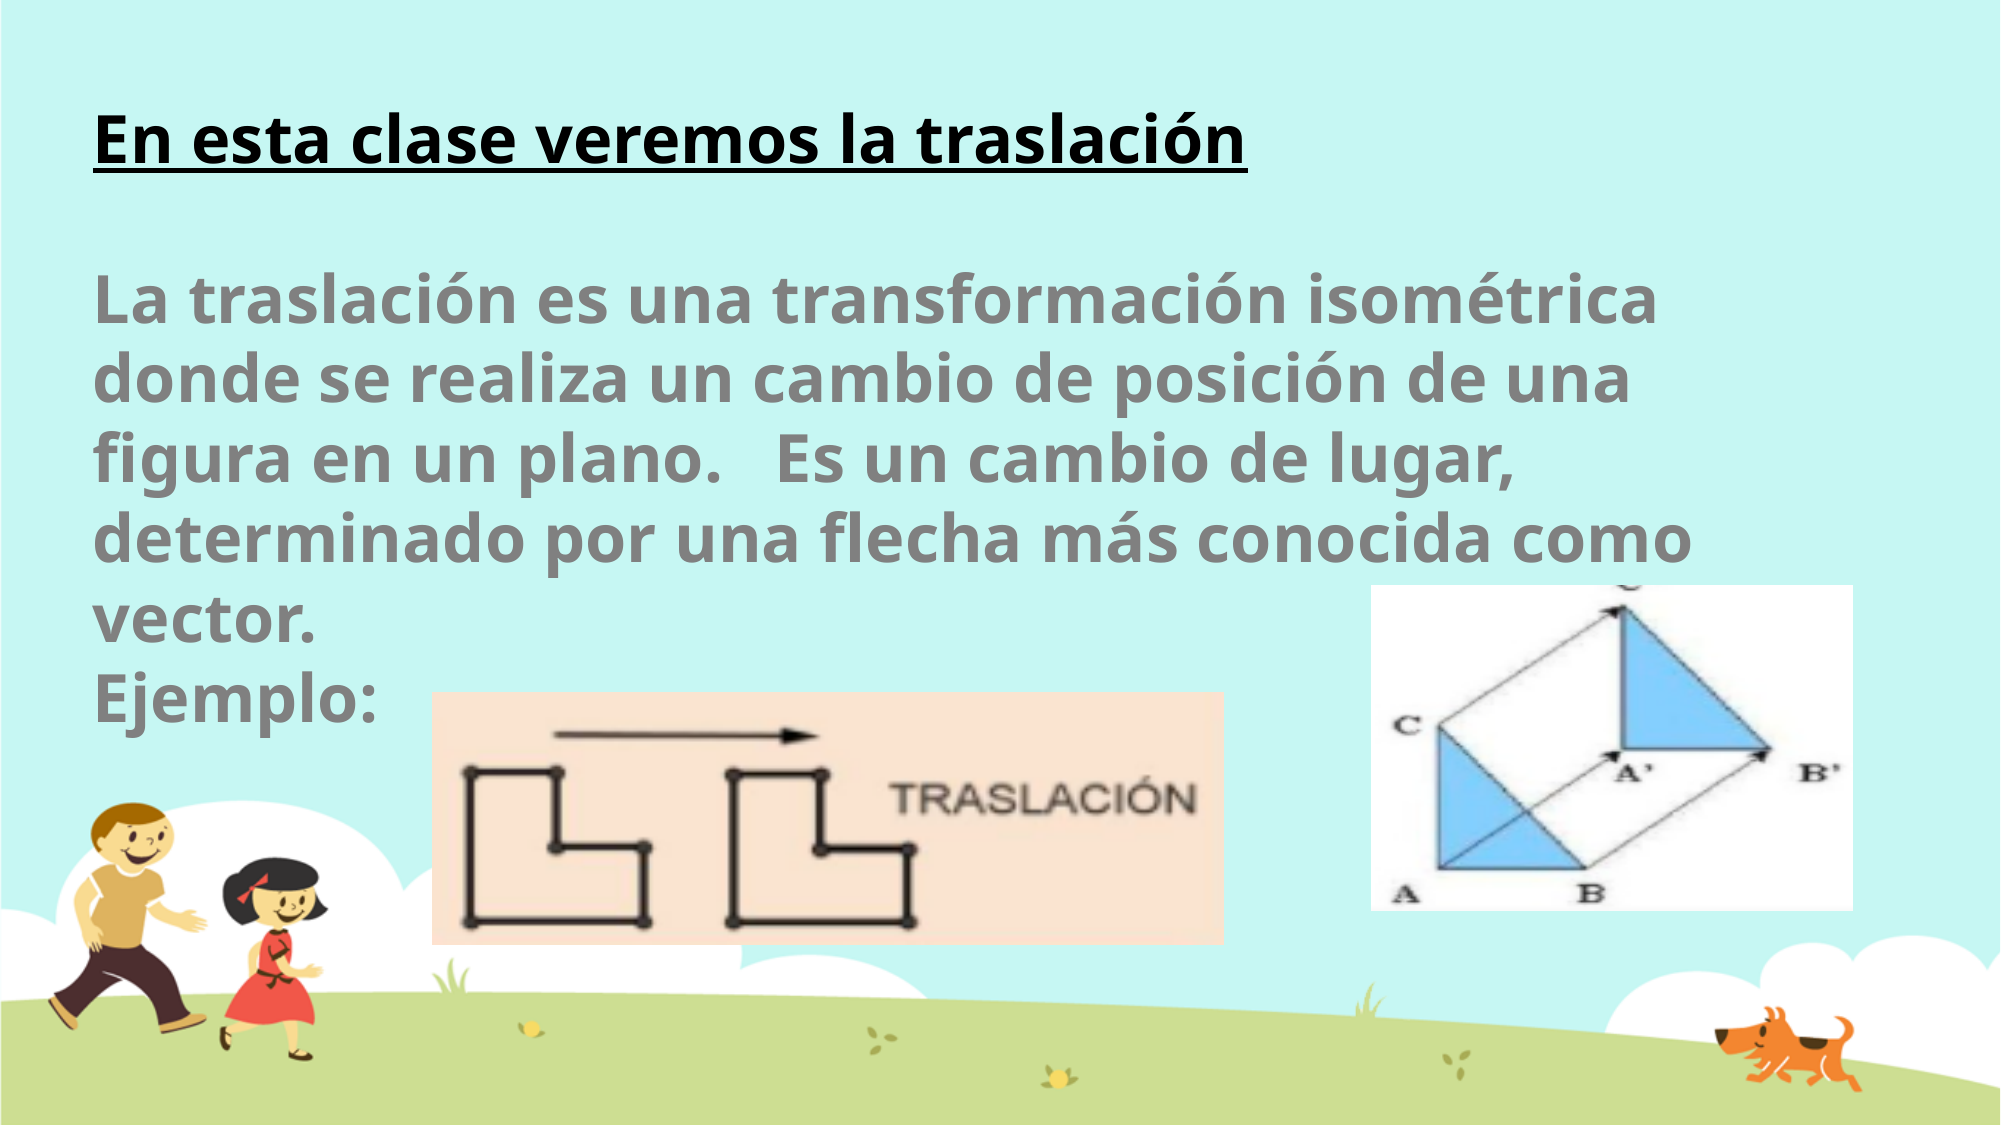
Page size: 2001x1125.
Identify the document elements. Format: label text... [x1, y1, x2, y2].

text_box En esta clase veremos la traslación La traslación es una transformación isométrica donde se realiza un cambio de posición de una figura en un plano. Es un cambio de lugar, determinado por una flecha más conocida como vector. Ejemplo: [78, 89, 1753, 789]
picture [0, 0, 2001, 1125]
